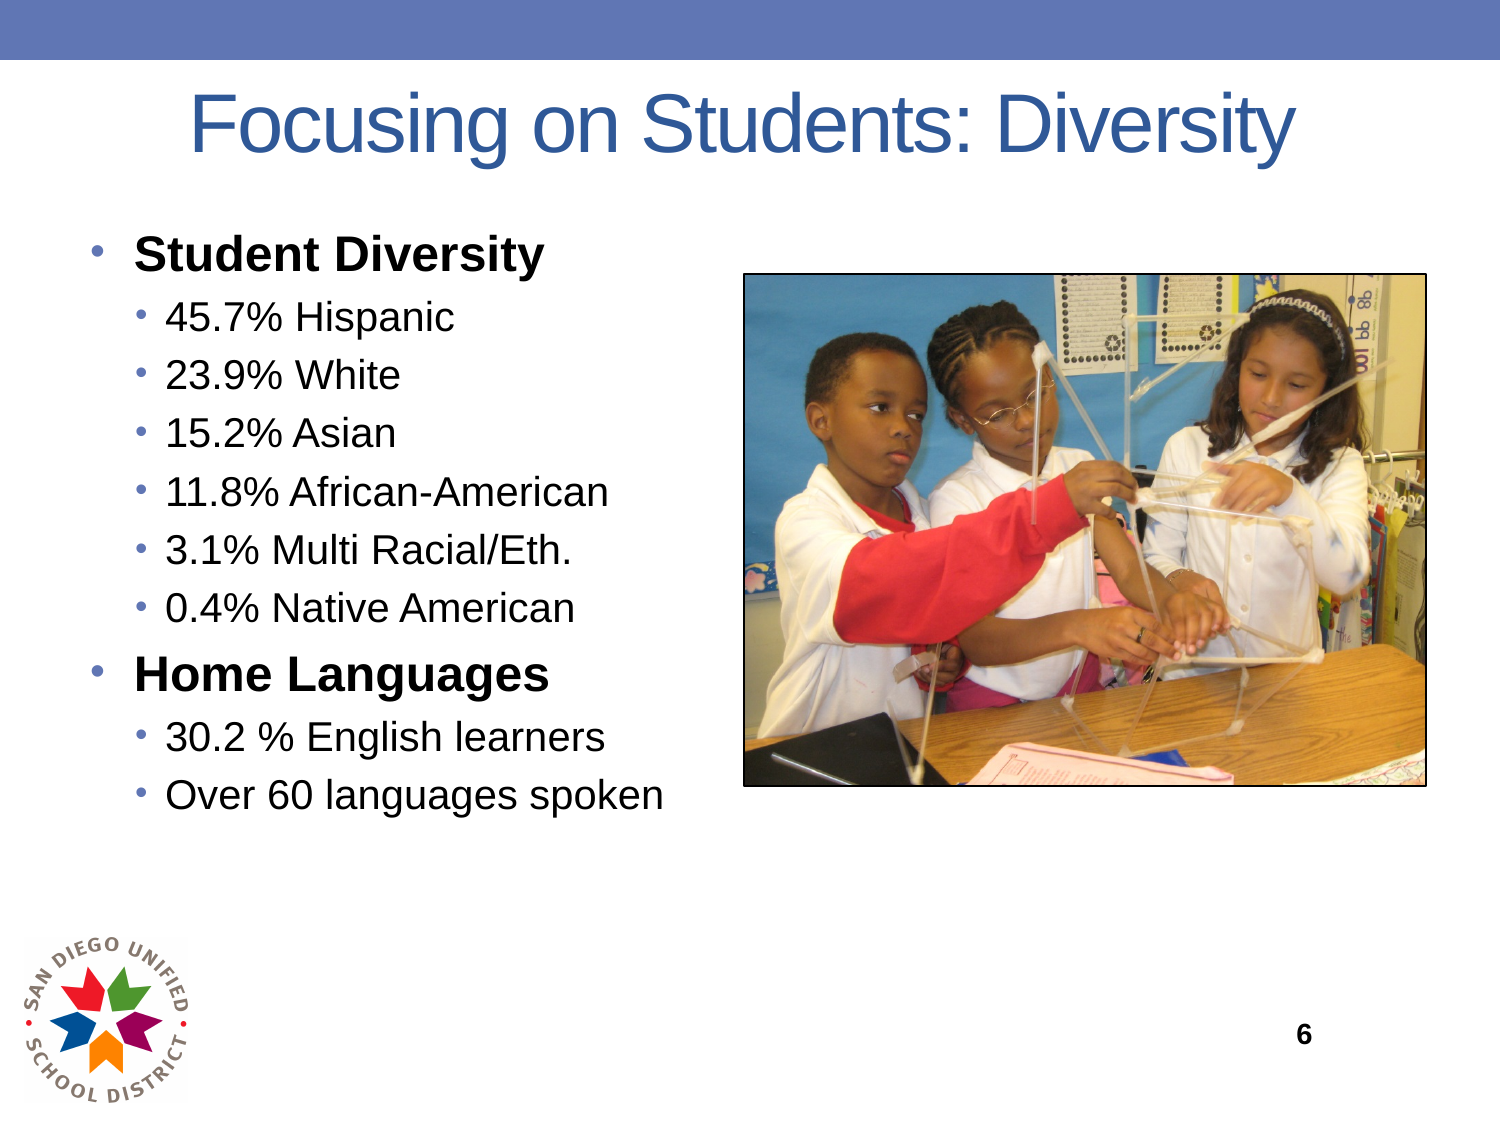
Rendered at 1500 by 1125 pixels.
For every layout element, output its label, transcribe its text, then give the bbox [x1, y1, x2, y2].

picture [744, 274, 1426, 786]
title Focusing on Students: Diversity [0, 50, 1488, 188]
picture [24, 937, 188, 1103]
list Student Diversity 45.7% Hispanic 23.9% White 15.2% Asian 11.8% African-American 3.1% Multi Racial/Eth. 0.4% Native American Home Languages 30.2 % English learners Over 60 languages spoken [75, 213, 738, 988]
slide_number 6 [1237, 999, 1328, 1065]
